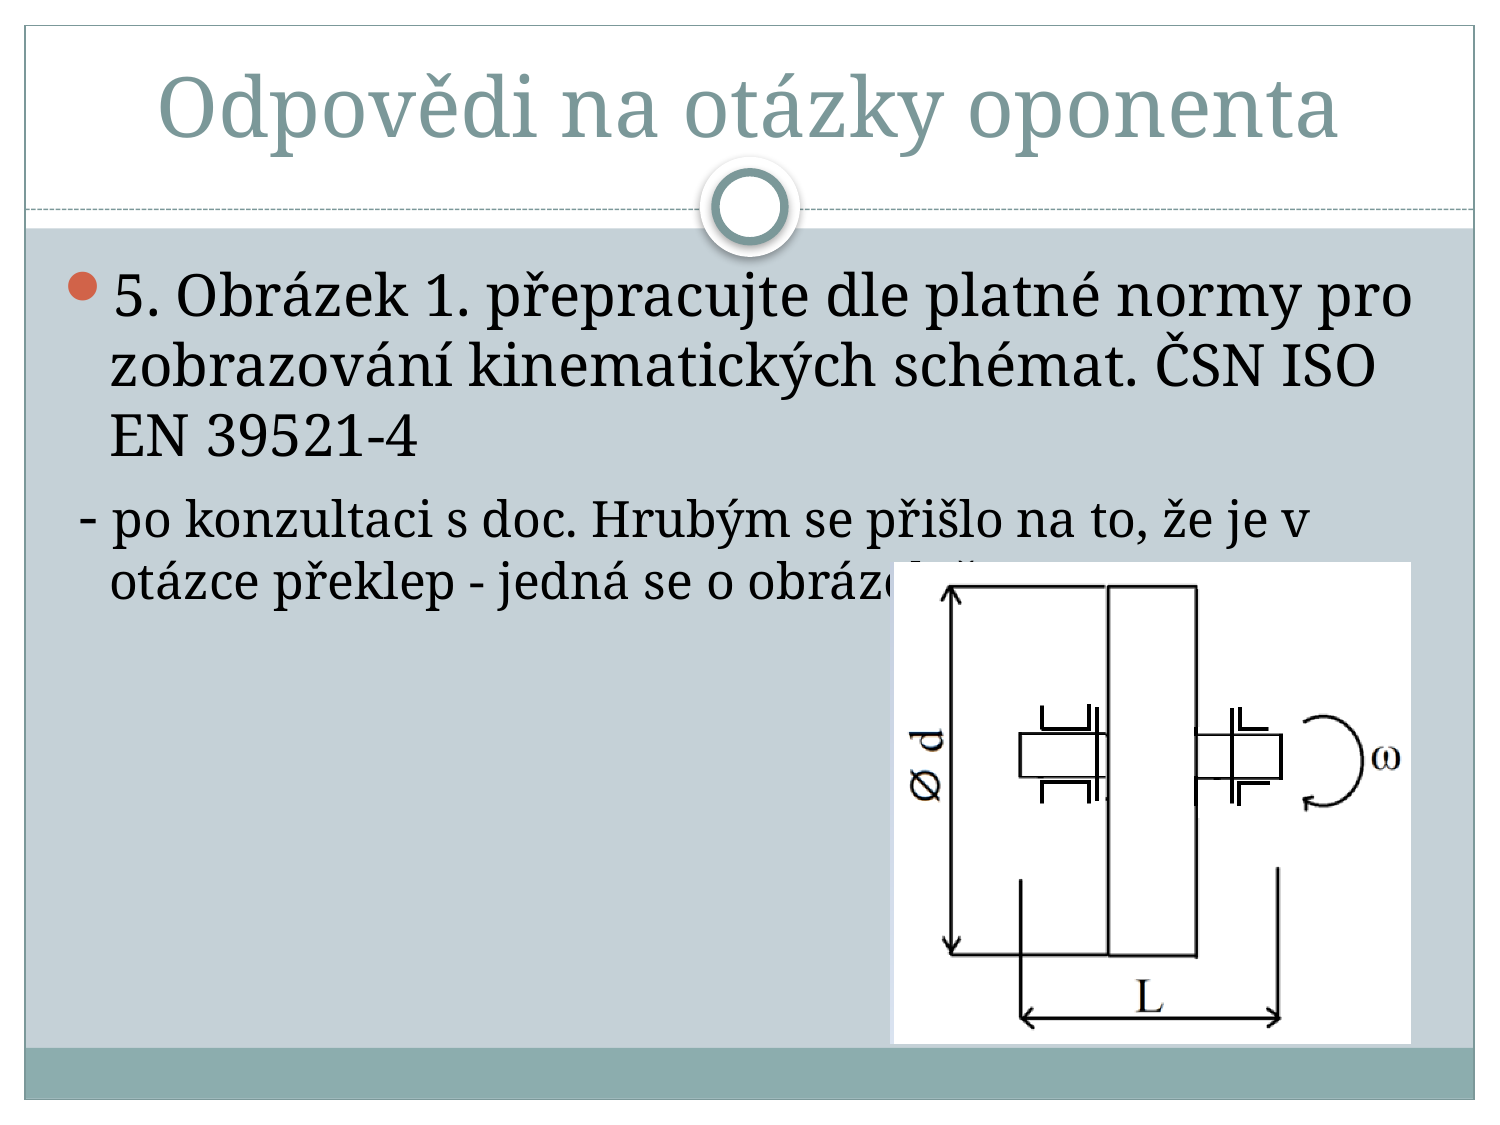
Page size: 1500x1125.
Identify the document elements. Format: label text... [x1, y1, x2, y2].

title Odpovědi na otázky oponenta [49, 37, 1450, 162]
list 5. Obrázek 1. přepracujte dle platné normy pro zobrazování kinematických schémat. ČSN ISO EN 39521-4 - po konzultaci s doc. Hrubým se přišlo na to, že je v otázce překlep - jedná se o obrázek č. 15 [49, 250, 1445, 1001]
picture [890, 562, 1411, 1045]
